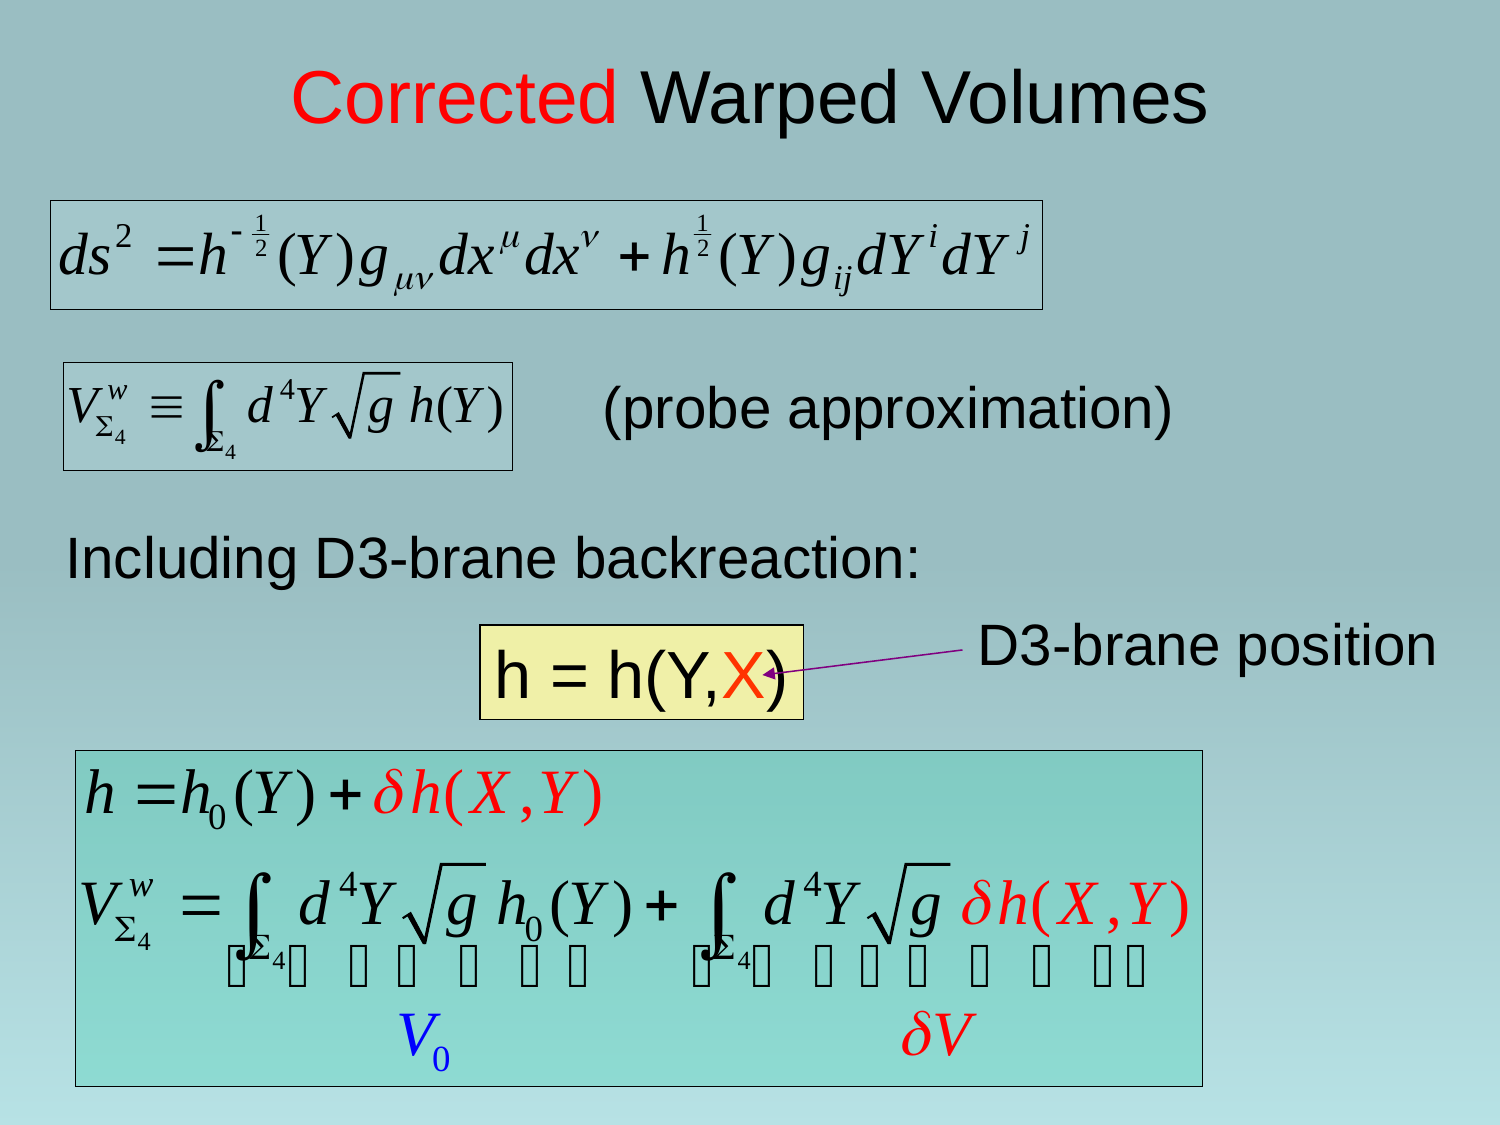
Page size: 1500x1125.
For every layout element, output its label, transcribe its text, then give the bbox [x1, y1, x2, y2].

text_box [49, 199, 1043, 310]
text_box [762, 649, 962, 680]
text_box Including D3-brane backreaction: [50, 512, 938, 598]
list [63, 362, 513, 471]
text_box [74, 749, 1203, 1088]
text_box D3-brane position [962, 600, 1454, 685]
text_box h = h(Y,X) [480, 624, 804, 720]
text_box (probe approximation) [587, 362, 1190, 448]
title Corrected Warped Volumes [74, 37, 1426, 151]
